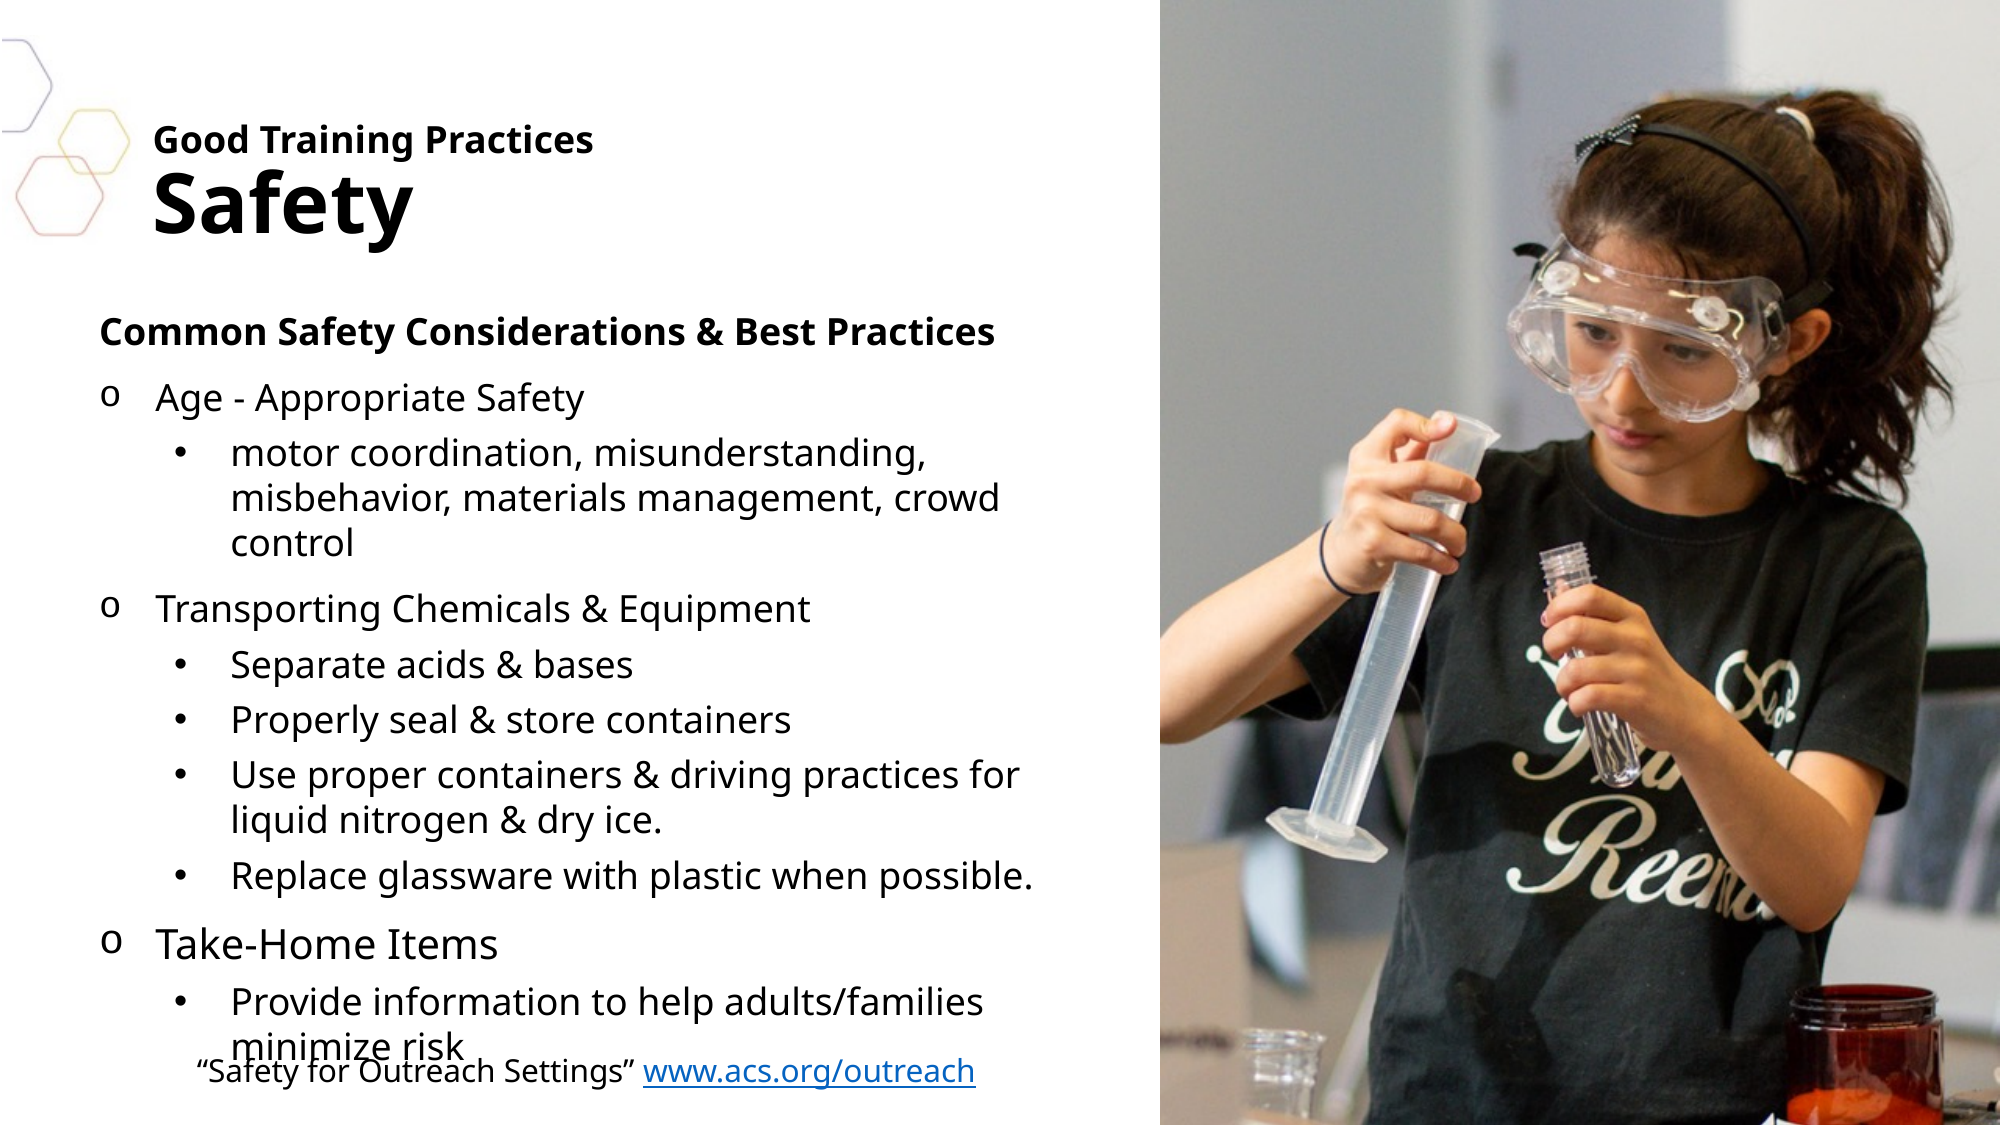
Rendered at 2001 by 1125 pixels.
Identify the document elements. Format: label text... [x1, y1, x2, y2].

text_box “Safety for Outreach Settings” www.acs.org/outreach [181, 1043, 1010, 1104]
picture [1, 35, 138, 246]
picture [1160, 0, 2000, 1125]
list Common Safety Considerations & Best Practices Age - Appropriate Safety motor coordination, misunderstanding, misbehavior, materials management, crowd control Transporting Chemicals & Equipment Separate acids & bases Properly seal & store containers Use proper containers & driving practices for liquid nitrogen & dry ice. Replace glassware with plastic when possible. Take-Home Items Provide information to help adults/families minimize risk [84, 300, 1096, 1031]
text_box Good Training Practices Safety [137, 23, 966, 260]
